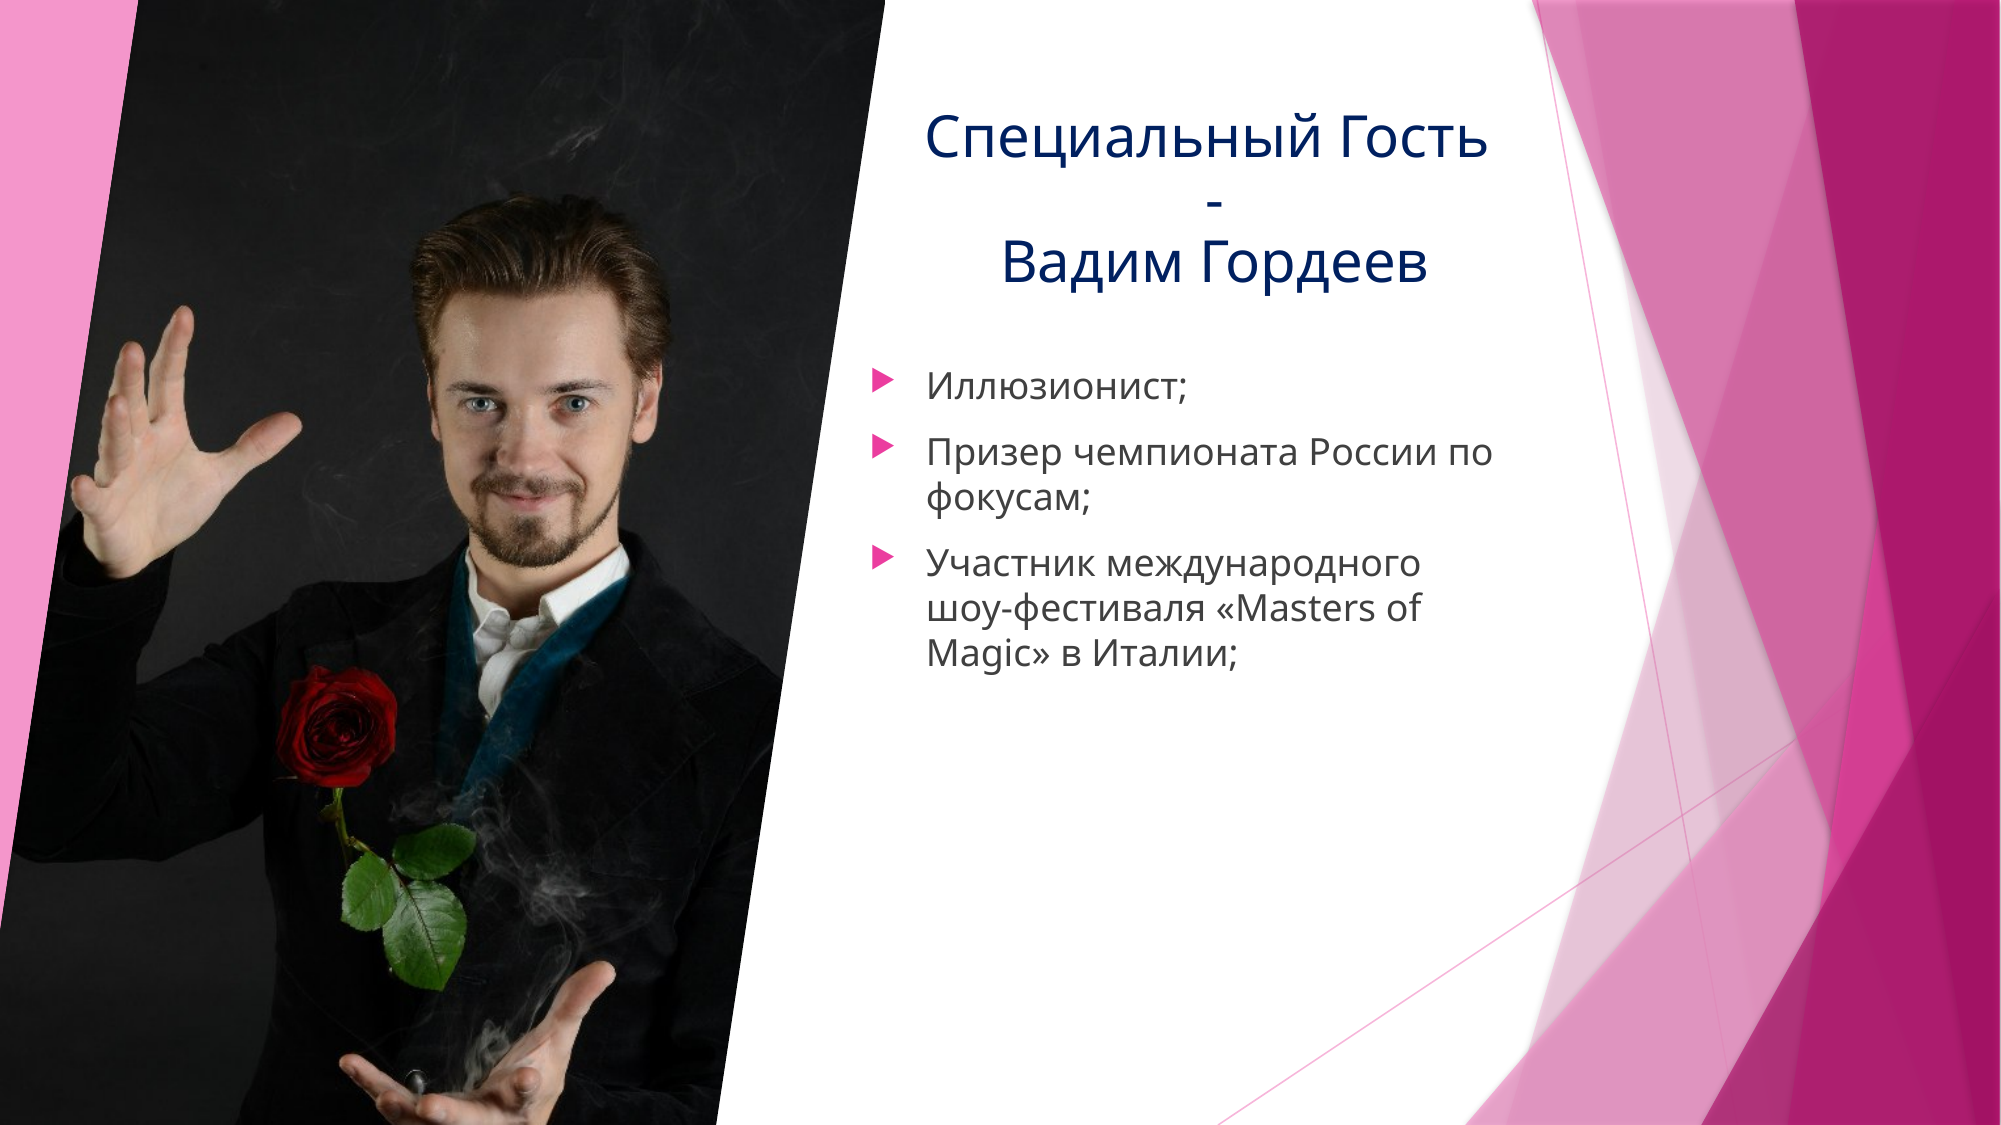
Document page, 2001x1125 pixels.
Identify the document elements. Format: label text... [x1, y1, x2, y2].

picture [0, 0, 886, 1125]
list Иллюзионист; Призер чемпионата России по фокусам; Участник международного шоу-фестиваля «Masters of Magic» в Италии; [890, 354, 1522, 992]
title Специальный Гость - Вадим Гордеев [908, 99, 1522, 317]
